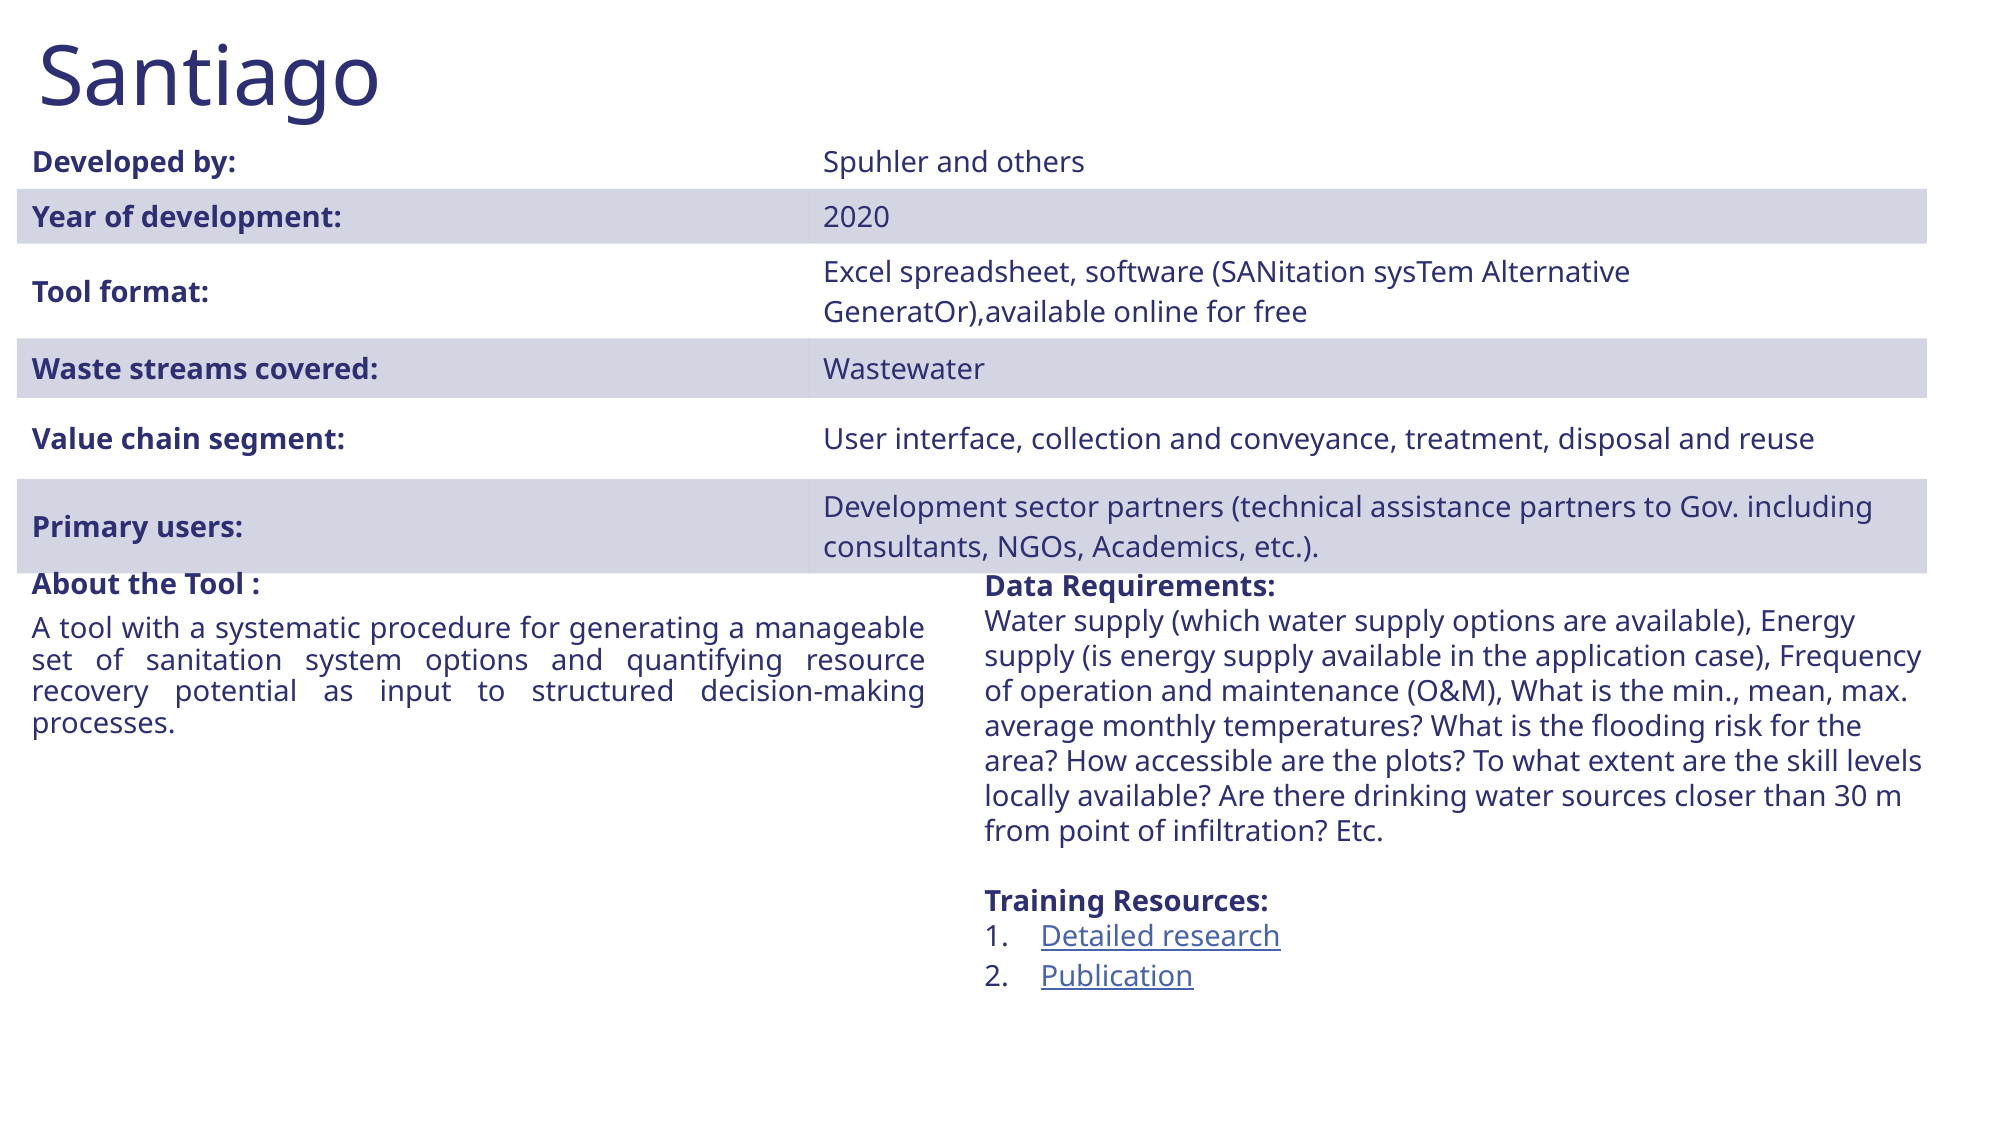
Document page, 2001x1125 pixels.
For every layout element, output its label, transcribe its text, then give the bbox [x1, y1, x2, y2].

table_header Spuhler and others [808, 134, 1927, 189]
table_cell Development sector partners (technical assistance partners to Gov. including consultants, NGOs, Academics, etc.). [808, 479, 1927, 573]
table_cell User interface, collection and conveyance, treatment, disposal and reuse [808, 398, 1927, 479]
table_cell 2020 [808, 189, 1927, 244]
table_cell Waste streams covered: [17, 338, 808, 398]
text_box About the Tool : A tool with a systematic procedure for generating a manageable set of sanitation system options and quantifying resource recovery potential as input to structured decision-making processes. [16, 562, 941, 747]
table_cell Wastewater [808, 338, 1927, 398]
title Santiago [23, 17, 1984, 141]
table_header Developed by: [17, 134, 808, 189]
text_box Data Requirements: Water supply (which water supply options are available), Energy supply (is energy supply available in the application case), Frequency of operation and maintenance (O&M), What is the min., mean, max. average monthly temperatures? What is the flooding risk for the area? How accessible are the plots? To what extent are the skill levels locally available? Are there drinking water sources closer than 30 m from point of infiltration? Etc. Training Resources: Detailed research Publication [969, 560, 1949, 1004]
table_cell Primary users: [17, 479, 808, 562]
table_cell Value chain segment: [17, 398, 808, 479]
table_cell Excel spreadsheet, software (SANitation sysTem Alternative GeneratOr),available online for free [808, 244, 1927, 338]
table_cell Tool format: [17, 244, 808, 338]
table_cell Year of development: [17, 189, 808, 244]
